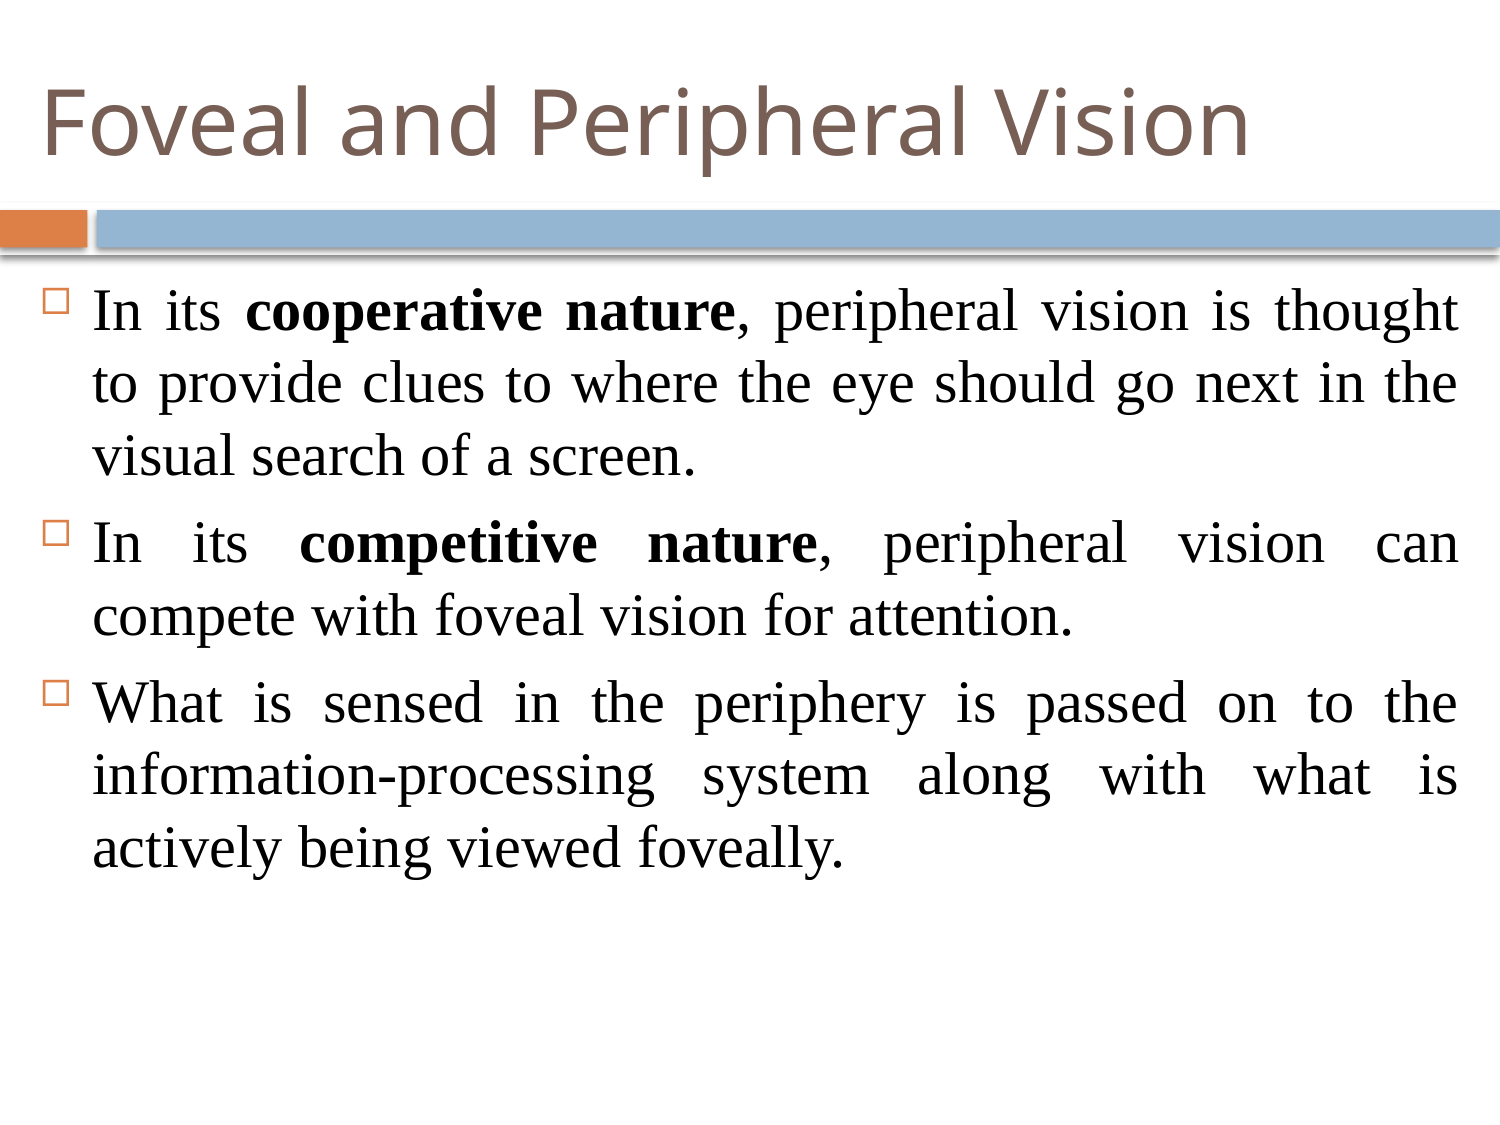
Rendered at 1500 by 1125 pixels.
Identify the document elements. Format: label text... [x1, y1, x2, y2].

list In its cooperative nature, peripheral vision is thought to provide clues to where the eye should go next in the visual search of a screen. In its competitive nature, peripheral vision can compete with foveal vision for attention. What is sensed in the periphery is passed on to the information-processing system along with what is actively being viewed foveally. [24, 262, 1475, 1100]
title Foveal and Peripheral Vision [24, 37, 1475, 200]
